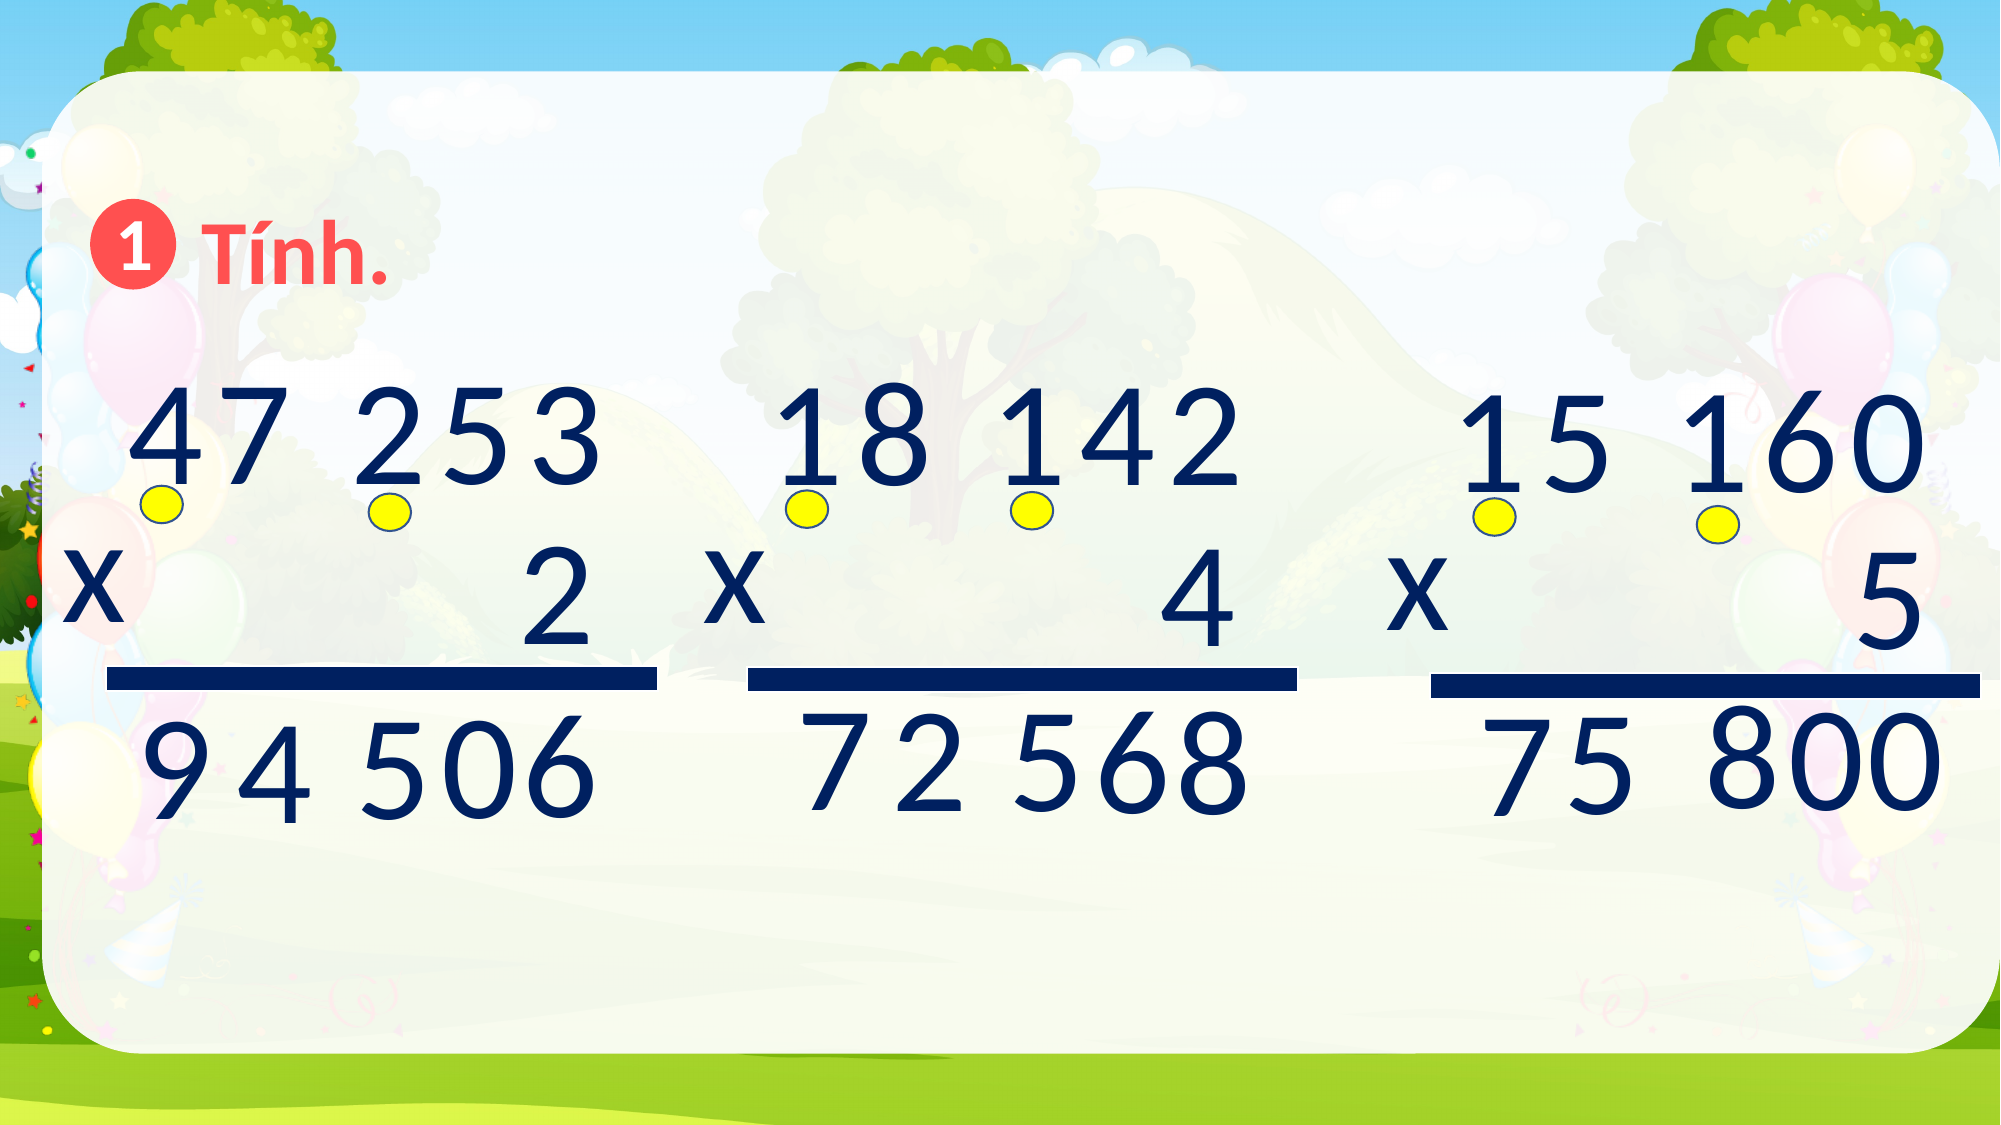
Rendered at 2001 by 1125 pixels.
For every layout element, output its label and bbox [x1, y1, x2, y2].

picture [0, 0, 2000, 1125]
text_box [90, 187, 187, 294]
